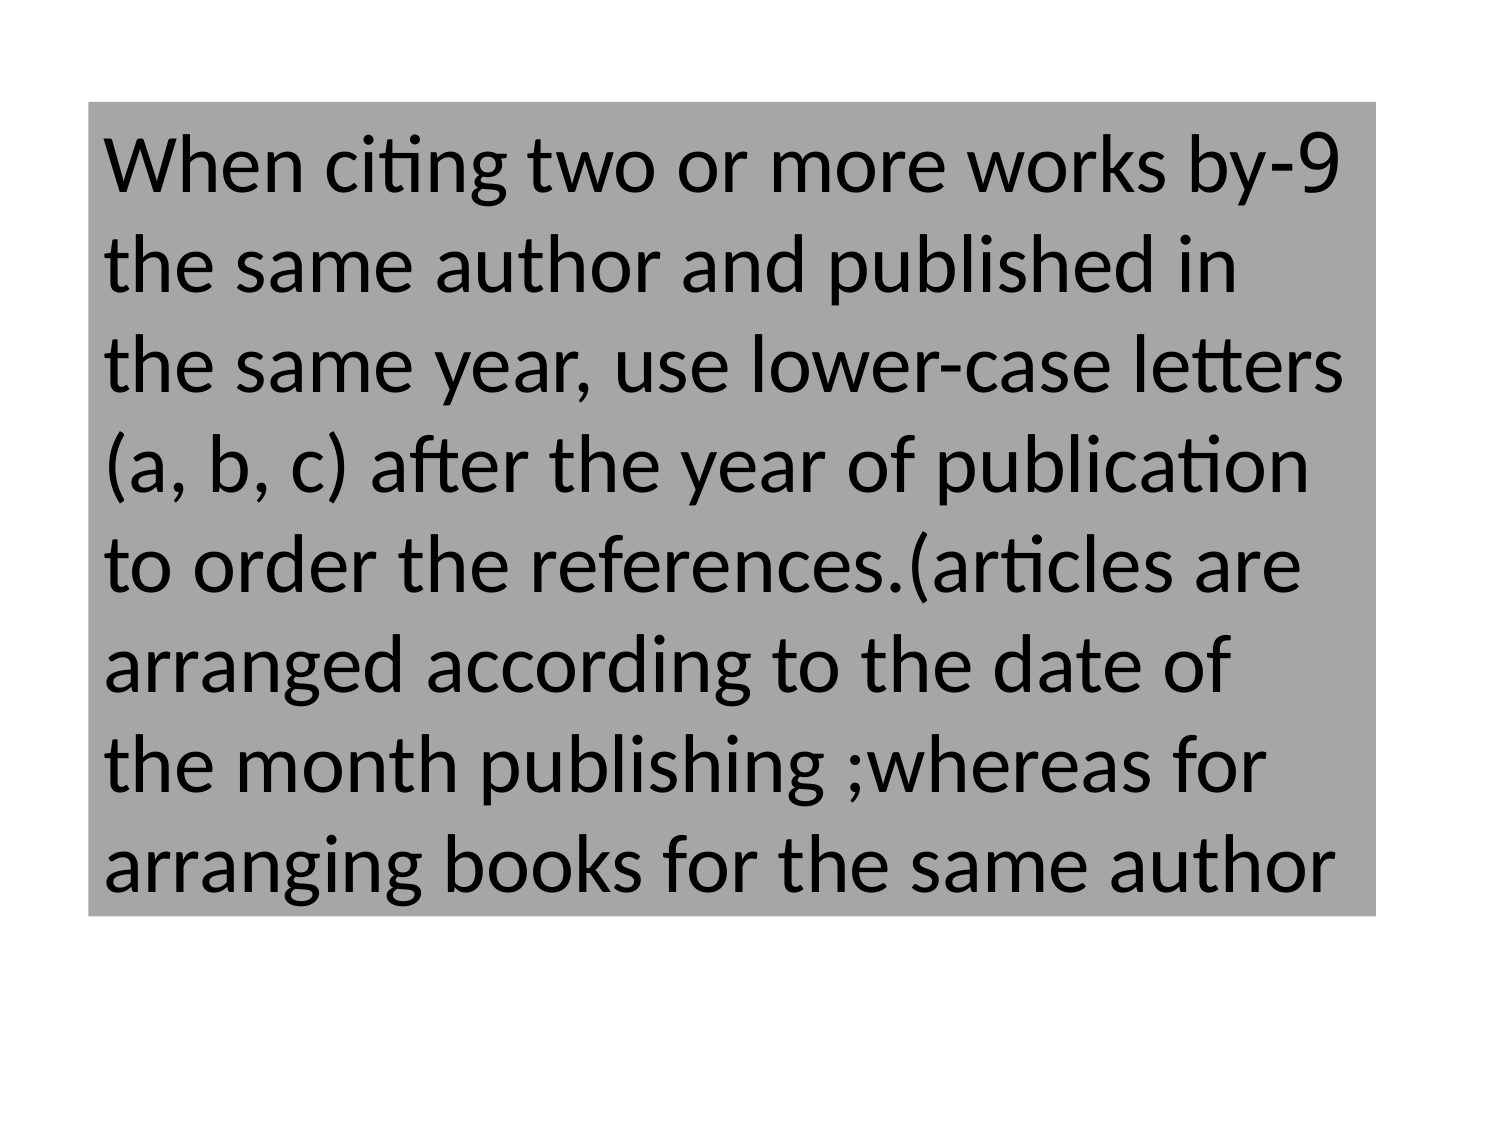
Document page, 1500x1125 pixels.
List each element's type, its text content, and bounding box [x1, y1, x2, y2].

text_box 9-When citing two or more works by the same author and published in the same year, use lower-case letters (a, b, c) after the year of publication to order the references.(articles are arranged according to the date of the month publishing ;whereas for arranging books for the same author [88, 101, 1376, 917]
